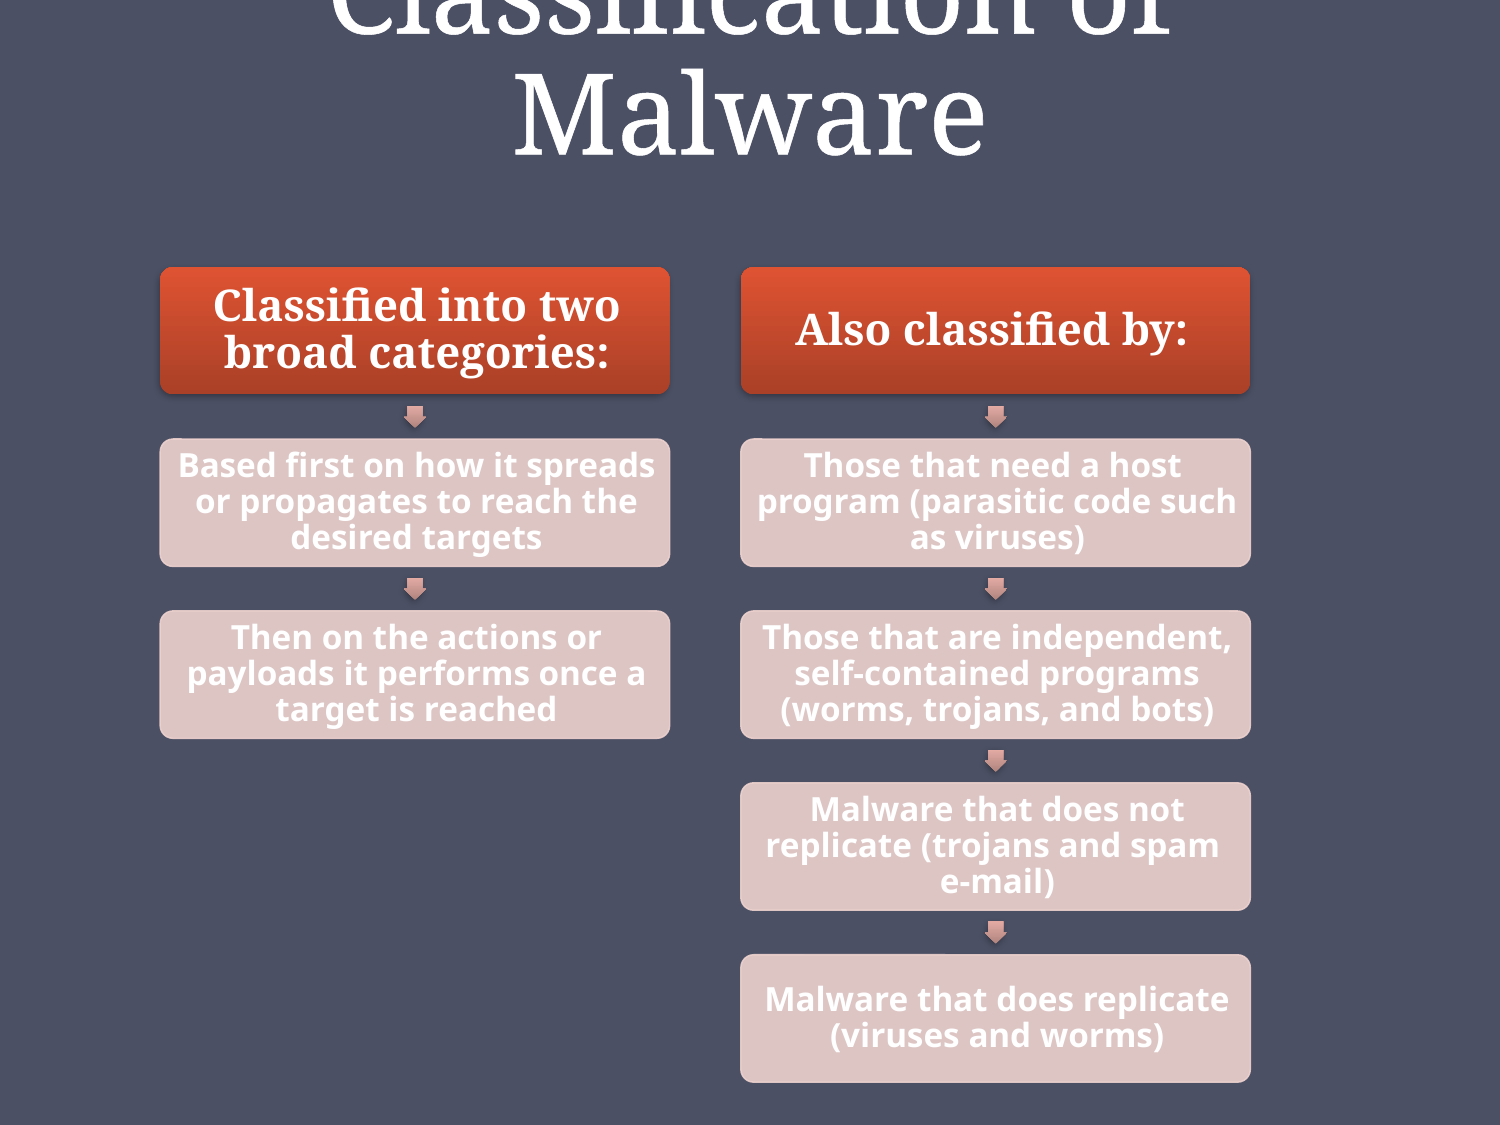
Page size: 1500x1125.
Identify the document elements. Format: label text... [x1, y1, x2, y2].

title Classification of Malware [75, 0, 1425, 185]
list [0, 266, 1412, 1083]
